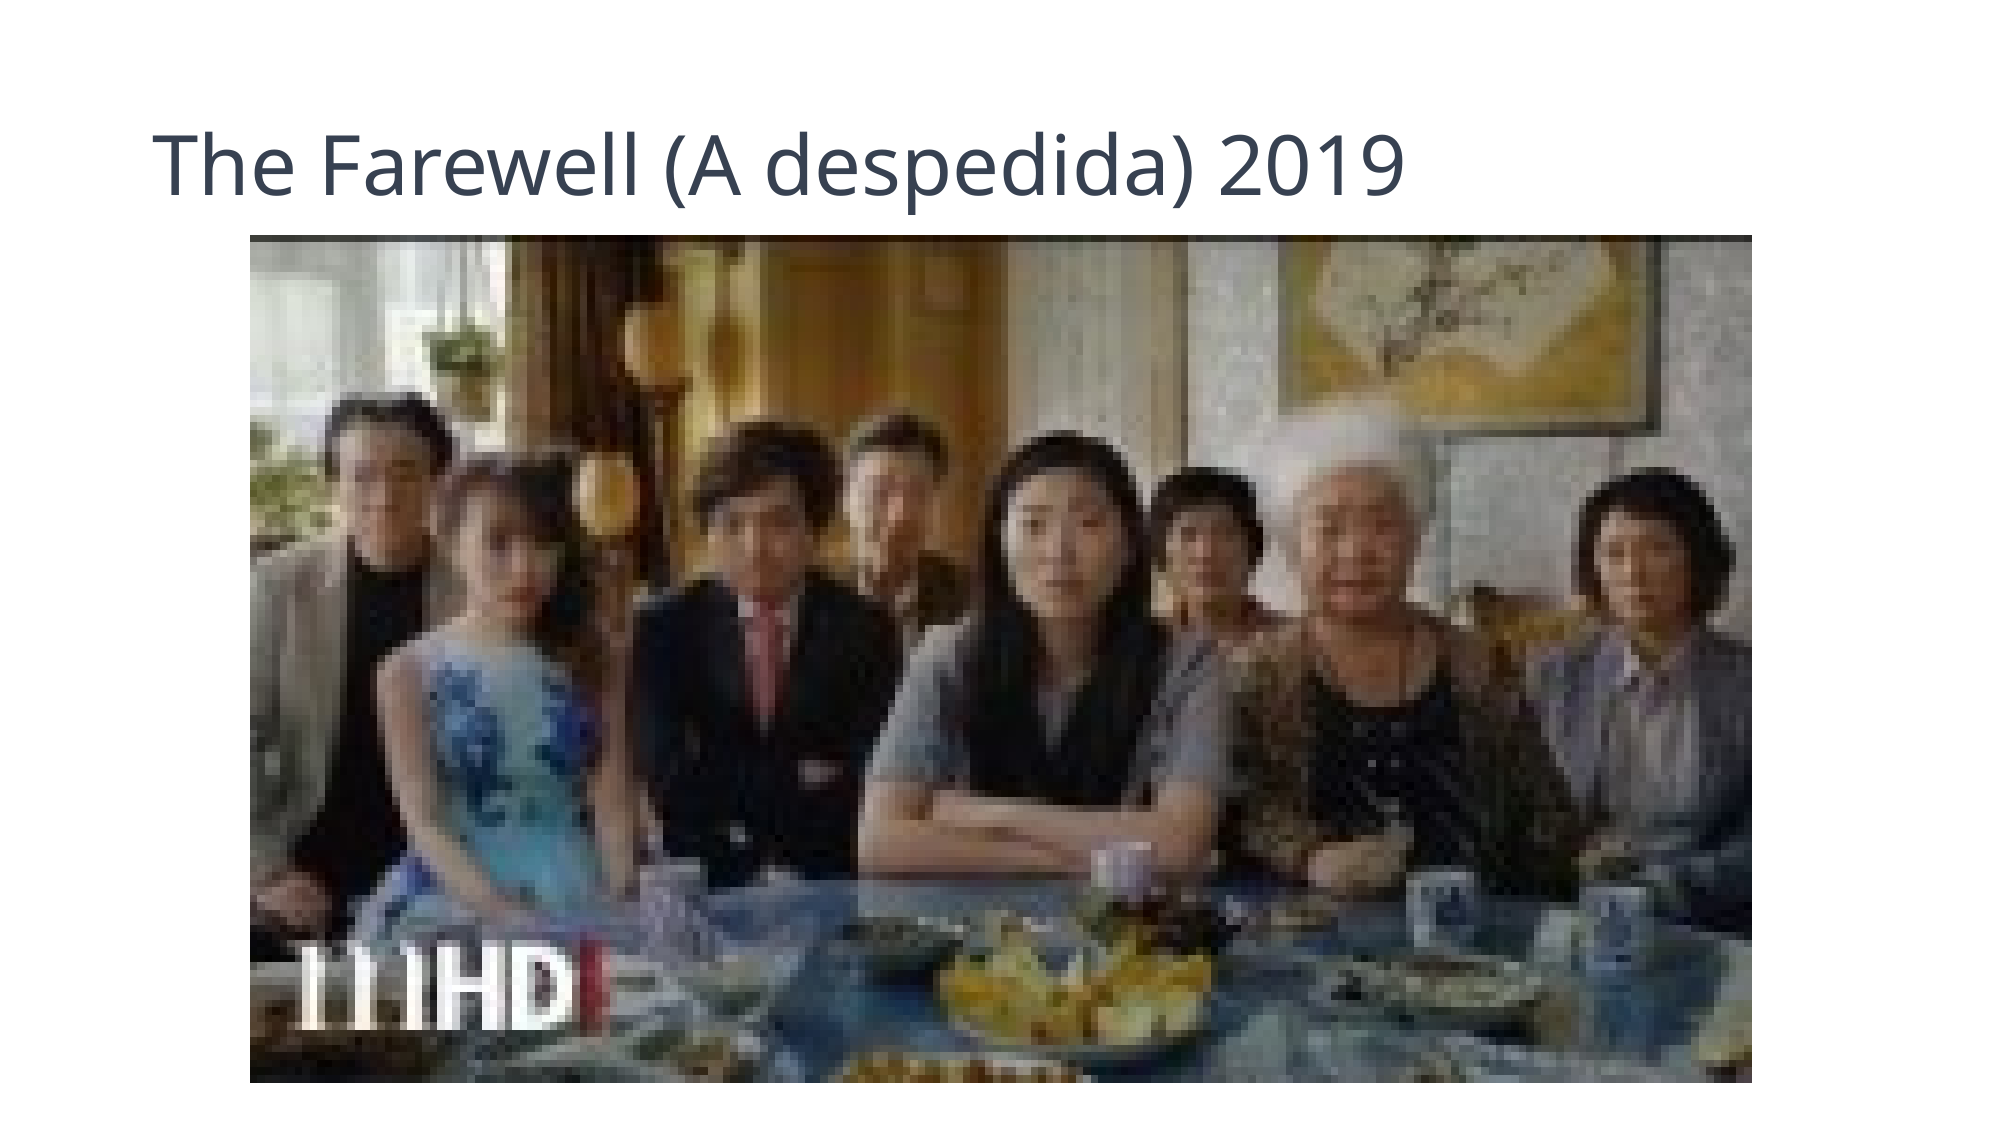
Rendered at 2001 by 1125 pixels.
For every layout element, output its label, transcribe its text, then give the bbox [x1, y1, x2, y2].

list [249, 235, 1753, 1084]
title The Farewell (A despedida) 2019 [137, 59, 1863, 278]
